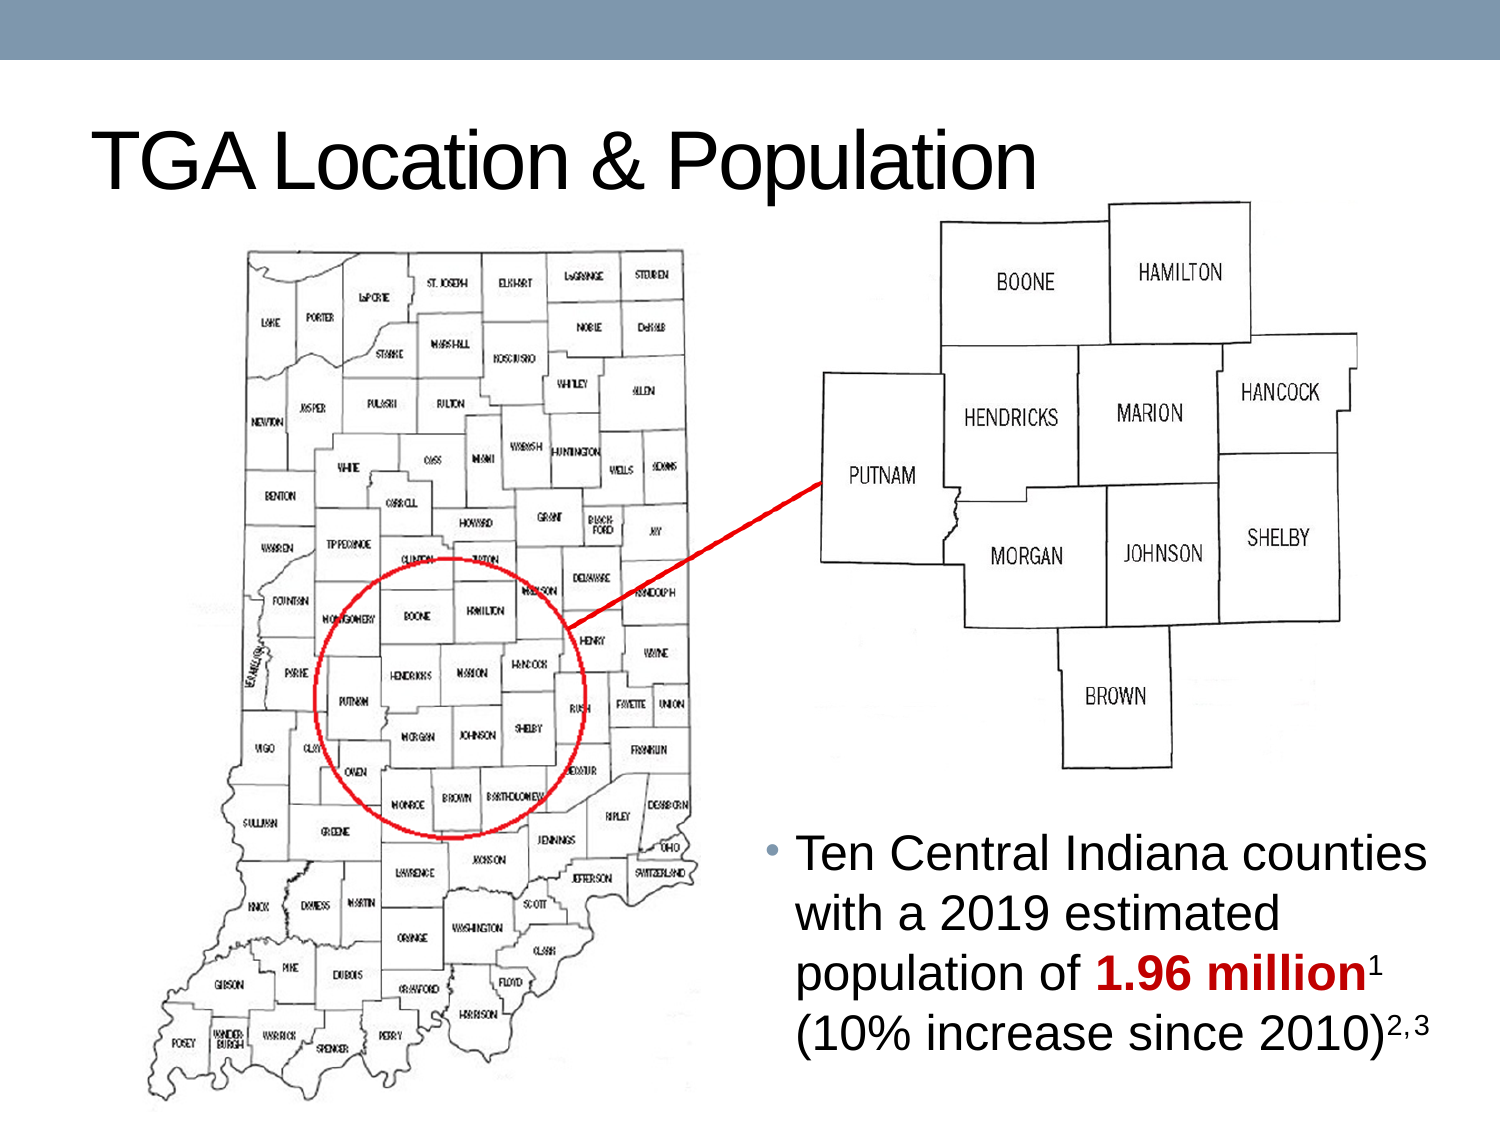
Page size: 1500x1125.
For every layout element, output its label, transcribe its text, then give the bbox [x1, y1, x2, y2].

list Ten Central Indiana counties with a 2019 estimated population of 1.96 million1 (10% increase since 2010)2, 3 [1368, 812, 1475, 1100]
picture [142, 199, 1358, 1112]
title TGA Location & Population [75, 75, 1479, 238]
